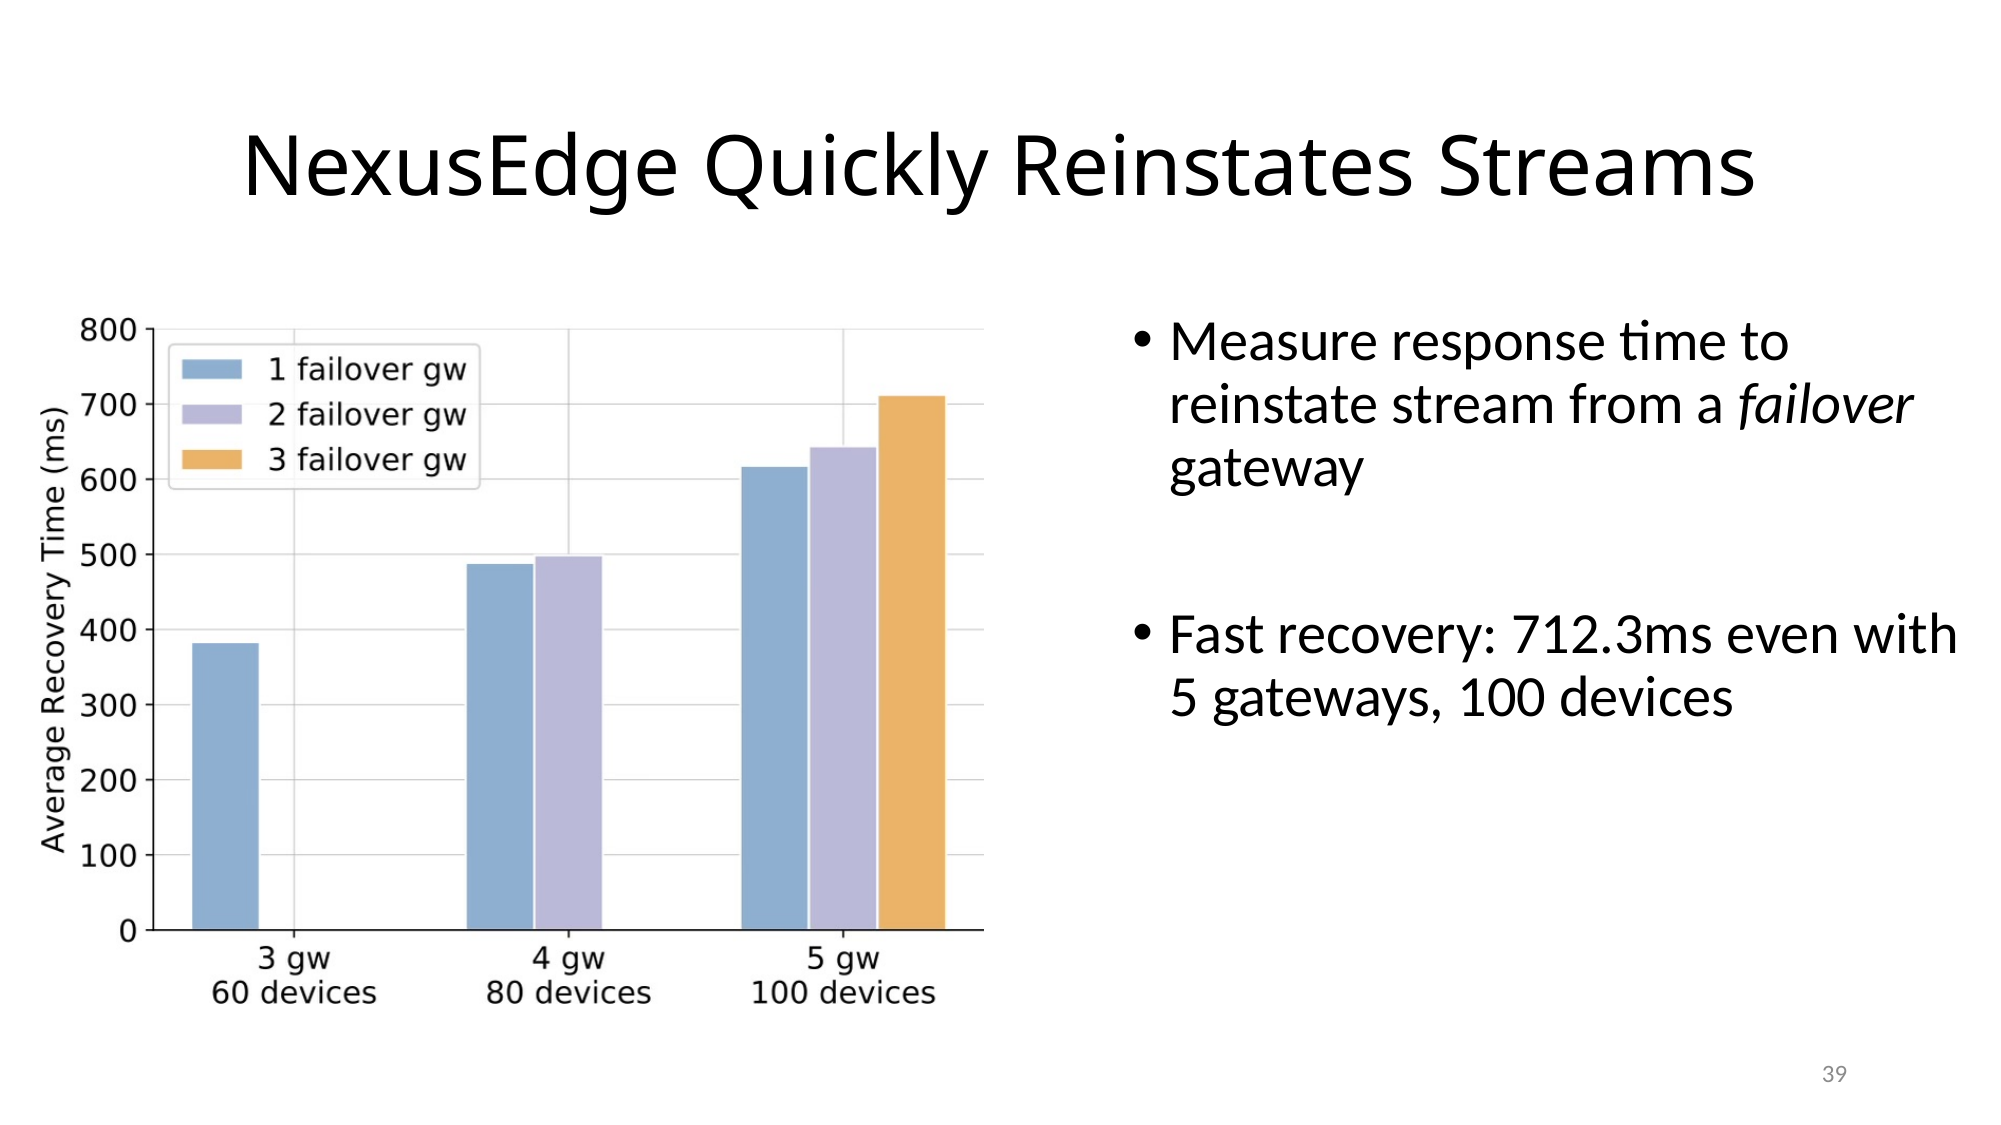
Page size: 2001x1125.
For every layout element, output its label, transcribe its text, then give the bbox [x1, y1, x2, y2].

list Measure response time to reinstate stream from a failover gateway Fast recovery: 712.3ms even with 5 gateways, 100 devices [1117, 303, 1980, 1017]
slide_number 39 [1412, 1042, 1863, 1103]
title NexusEdge Quickly Reinstates Streams [137, 59, 1863, 278]
picture [40, 316, 984, 1004]
